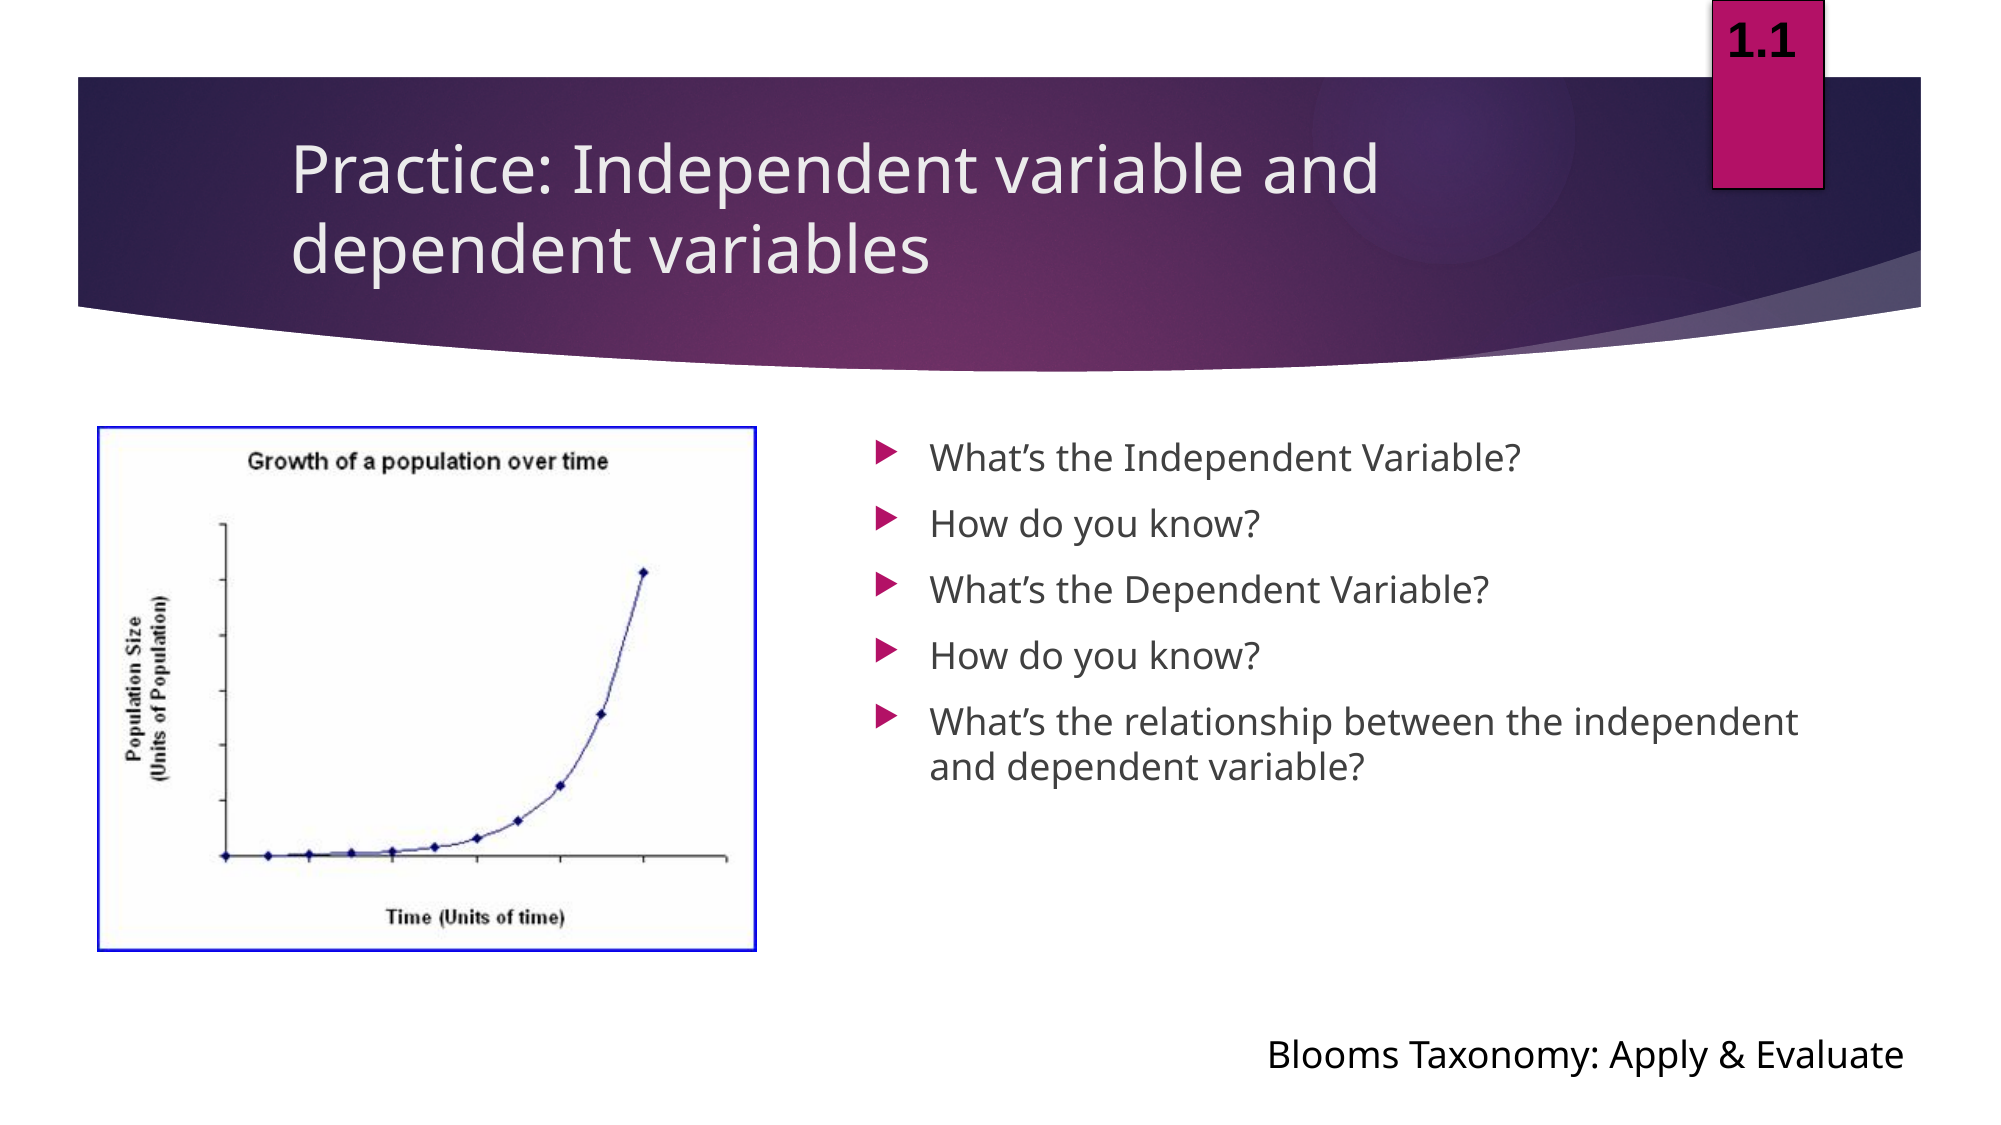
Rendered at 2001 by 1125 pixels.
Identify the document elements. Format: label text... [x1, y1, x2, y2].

list What’s the Independent Variable? How do you know? What’s the Dependent Variable? How do you know? What’s the relationship between the independent and dependent variable? [858, 426, 1825, 918]
picture [97, 426, 757, 952]
text_box 1.1 [1712, 0, 1825, 190]
title Practice: Independent variable and dependent variables [275, 119, 1700, 296]
text_box Blooms Taxonomy: Apply & Evaluate [1252, 1023, 2000, 1084]
